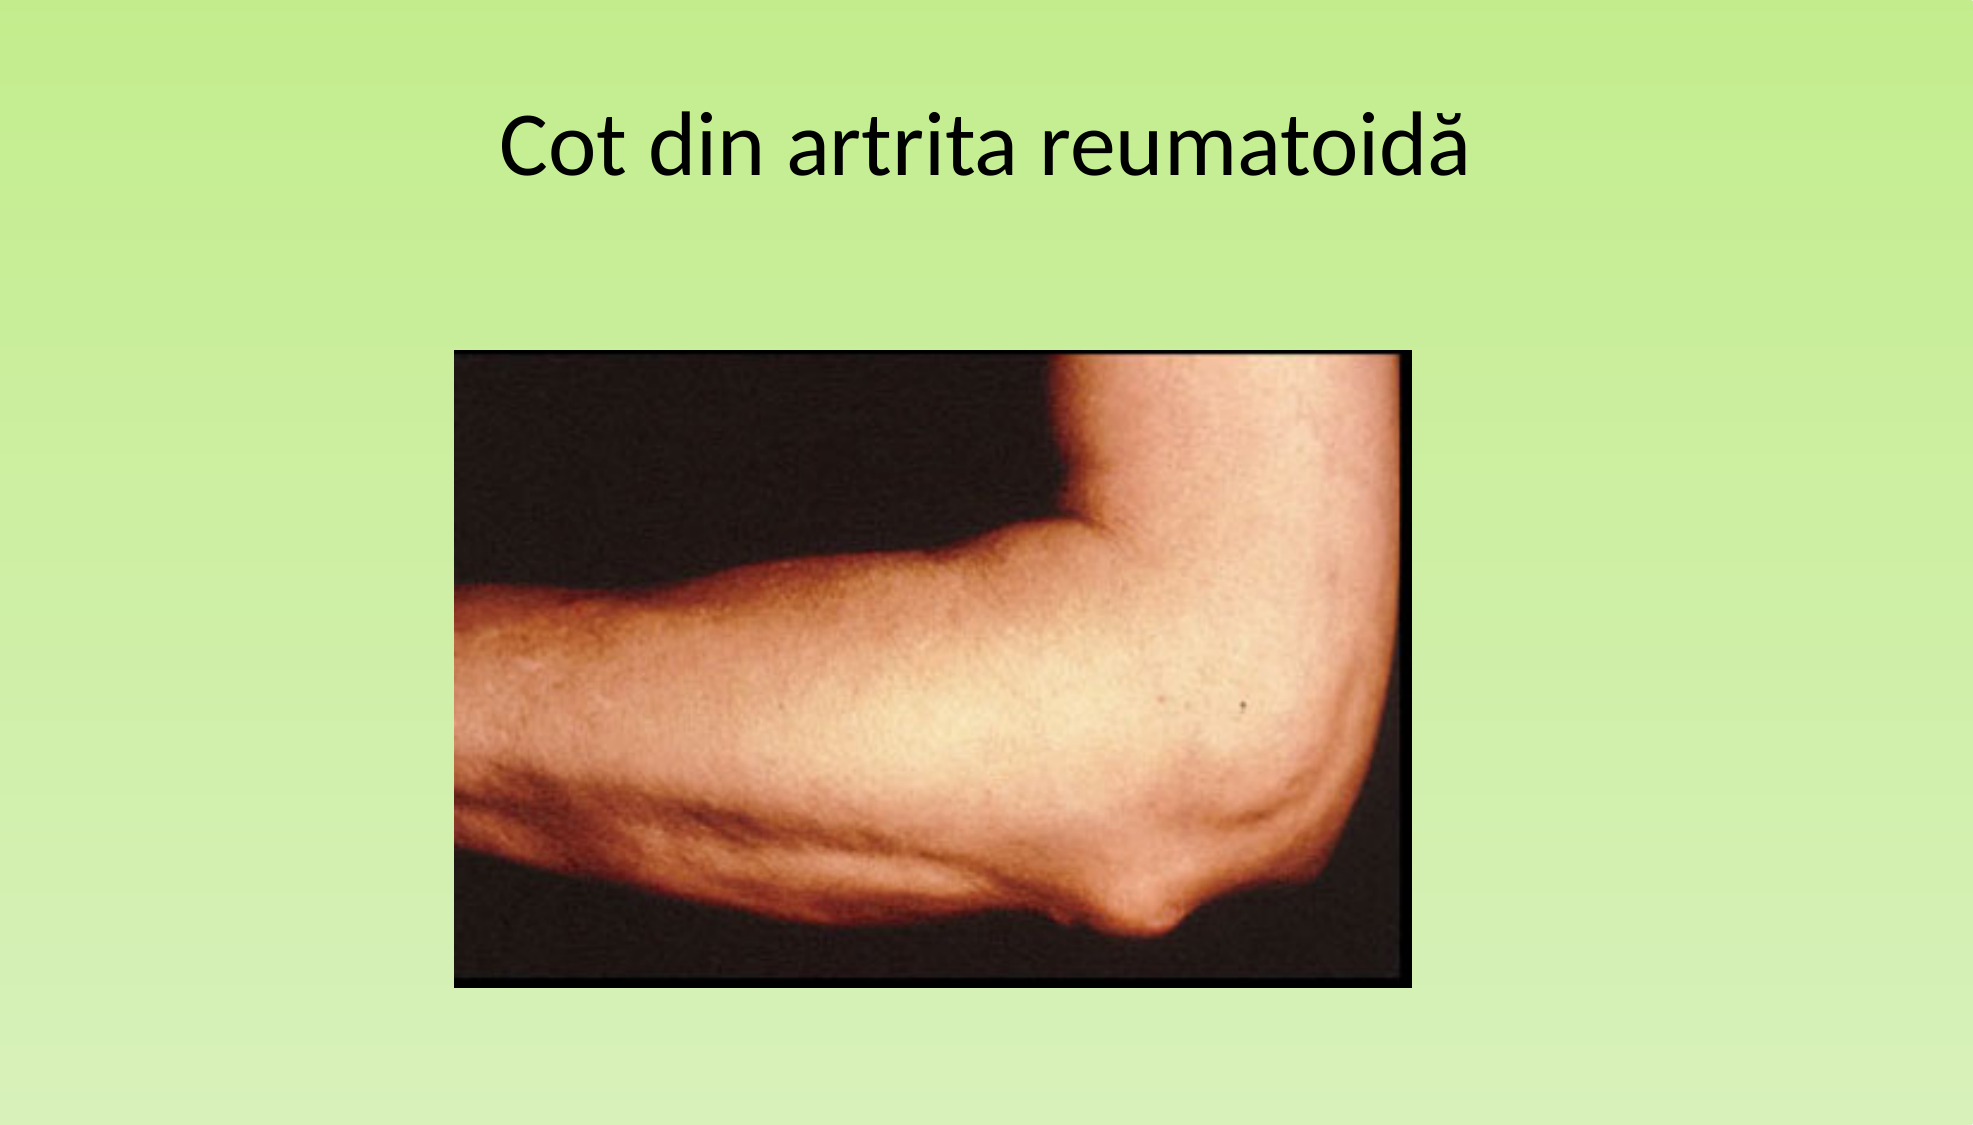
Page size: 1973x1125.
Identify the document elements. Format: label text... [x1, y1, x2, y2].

title Cot din artrita reumatoidă [98, 45, 1874, 233]
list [454, 350, 1412, 988]
